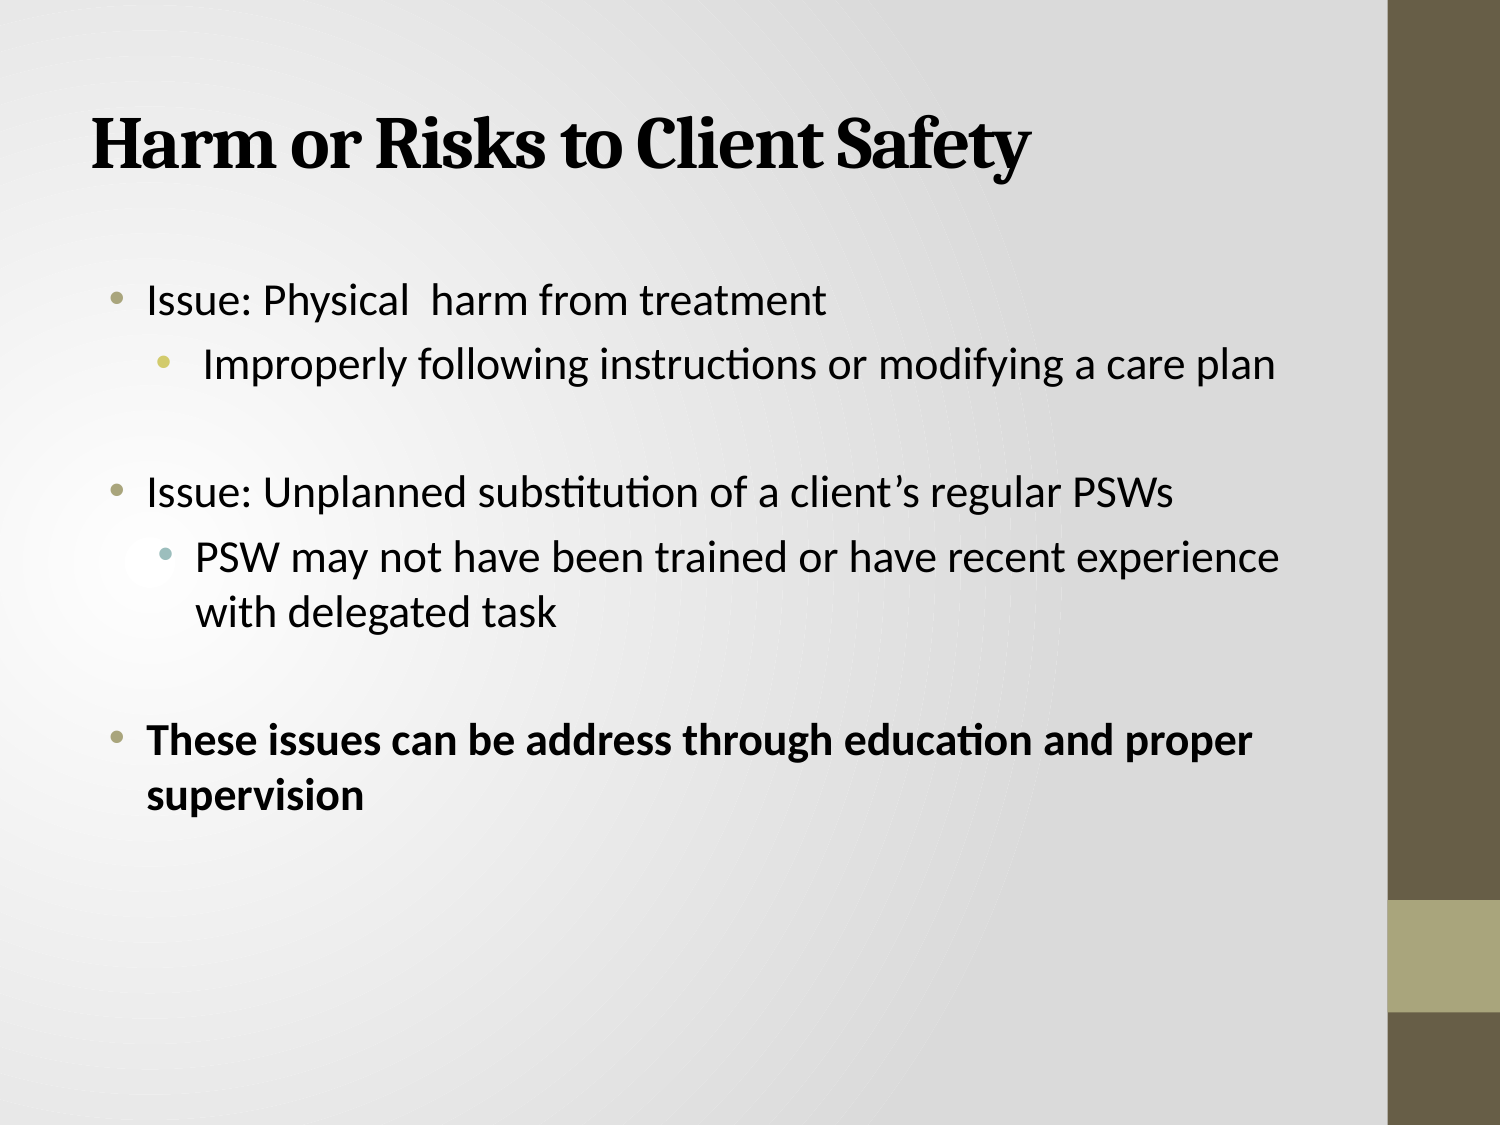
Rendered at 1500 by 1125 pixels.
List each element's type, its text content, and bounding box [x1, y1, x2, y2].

list Issue: Physical harm from treatment Improperly following instructions or modifying a care plan Issue: Unplanned substitution of a client’s regular PSWs PSW may not have been trained or have recent experience with delegated task These issues can be address through education and proper supervision [75, 262, 1325, 1050]
title Harm or Risks to Client Safety [75, 45, 1325, 233]
